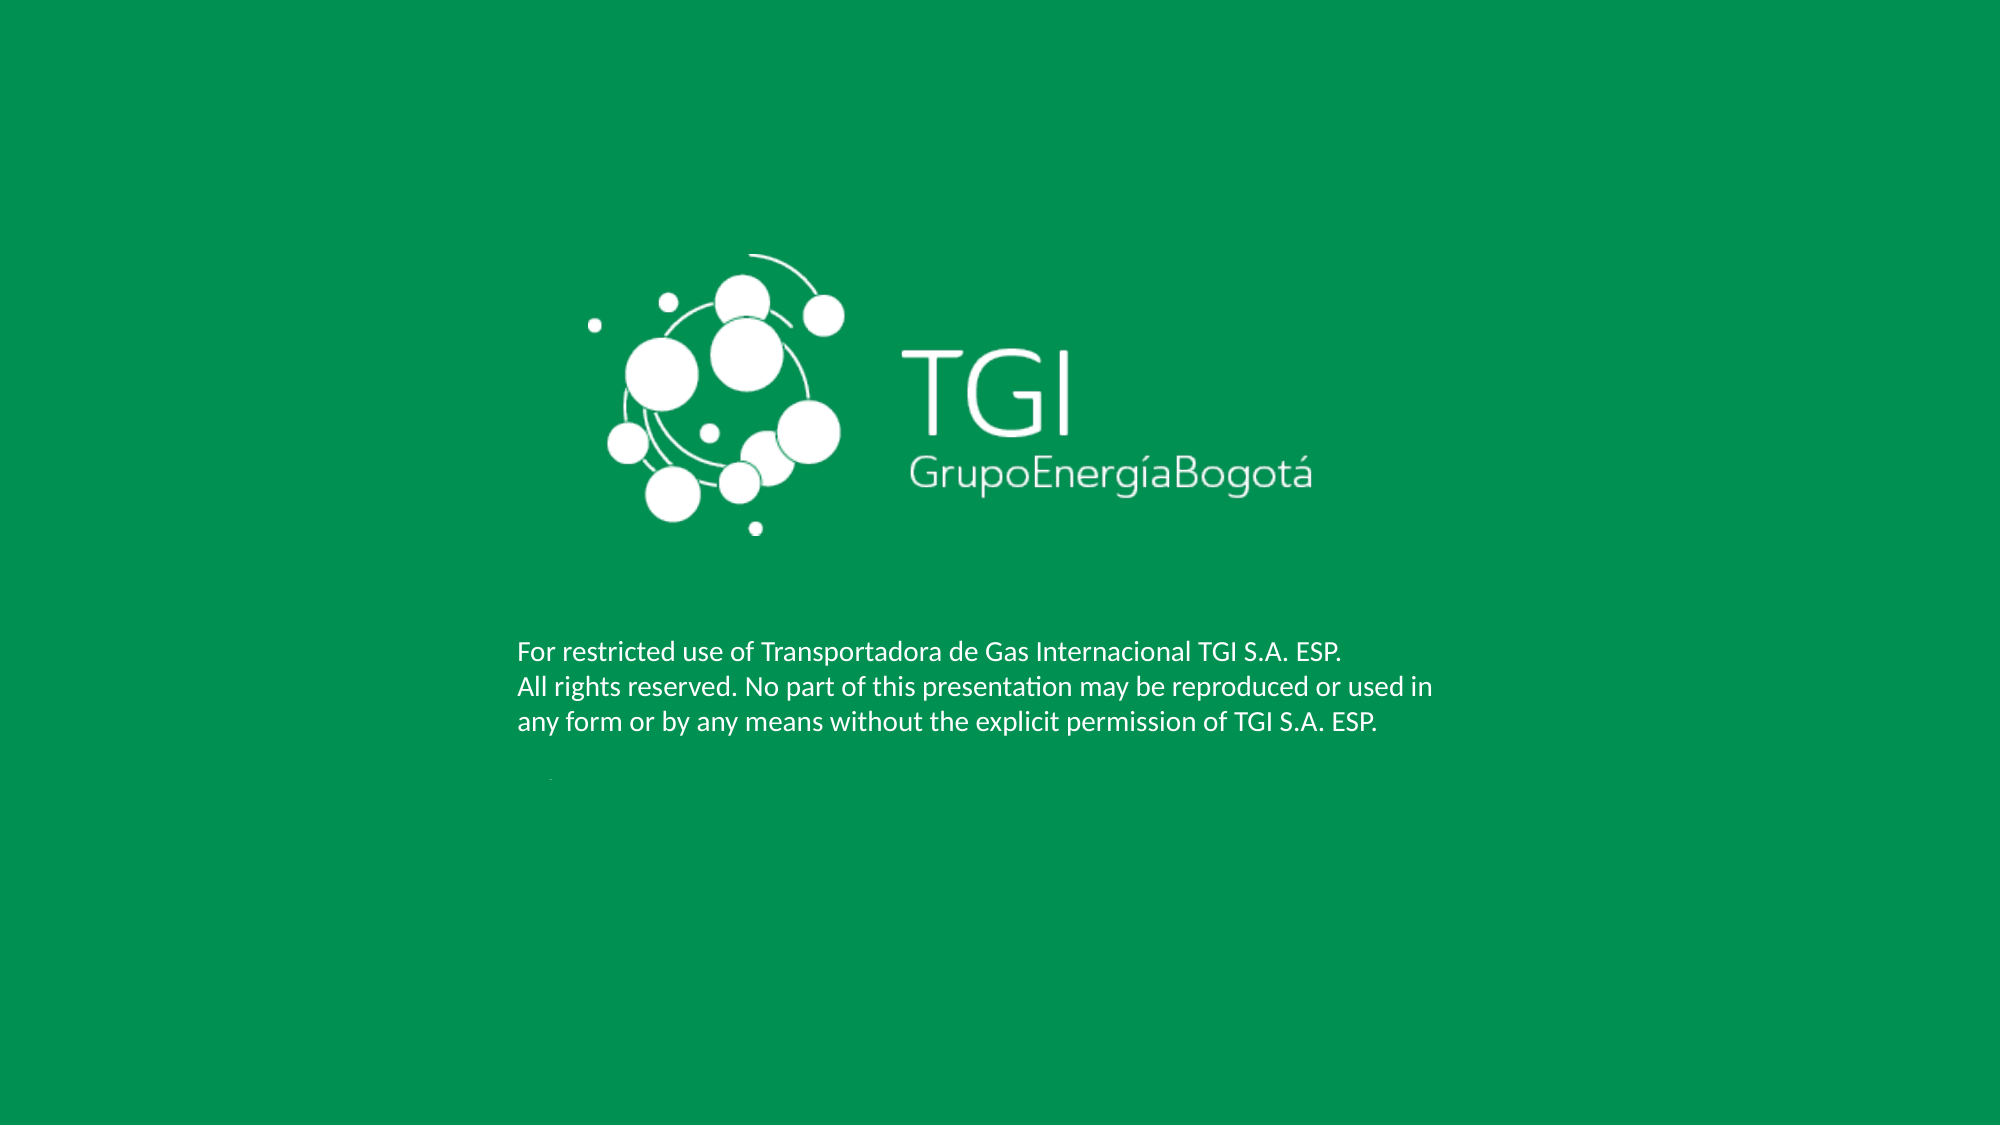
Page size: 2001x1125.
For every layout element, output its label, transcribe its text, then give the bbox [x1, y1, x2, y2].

picture [588, 254, 1317, 536]
text_box For restricted use of Transportadora de Gas Internacional TGI S.A. ESP. All rights reserved. No part of this presentation may be reproduced or used in any form or by any means without the explicit permission of TGI S.A. ESP. [502, 625, 1480, 780]
